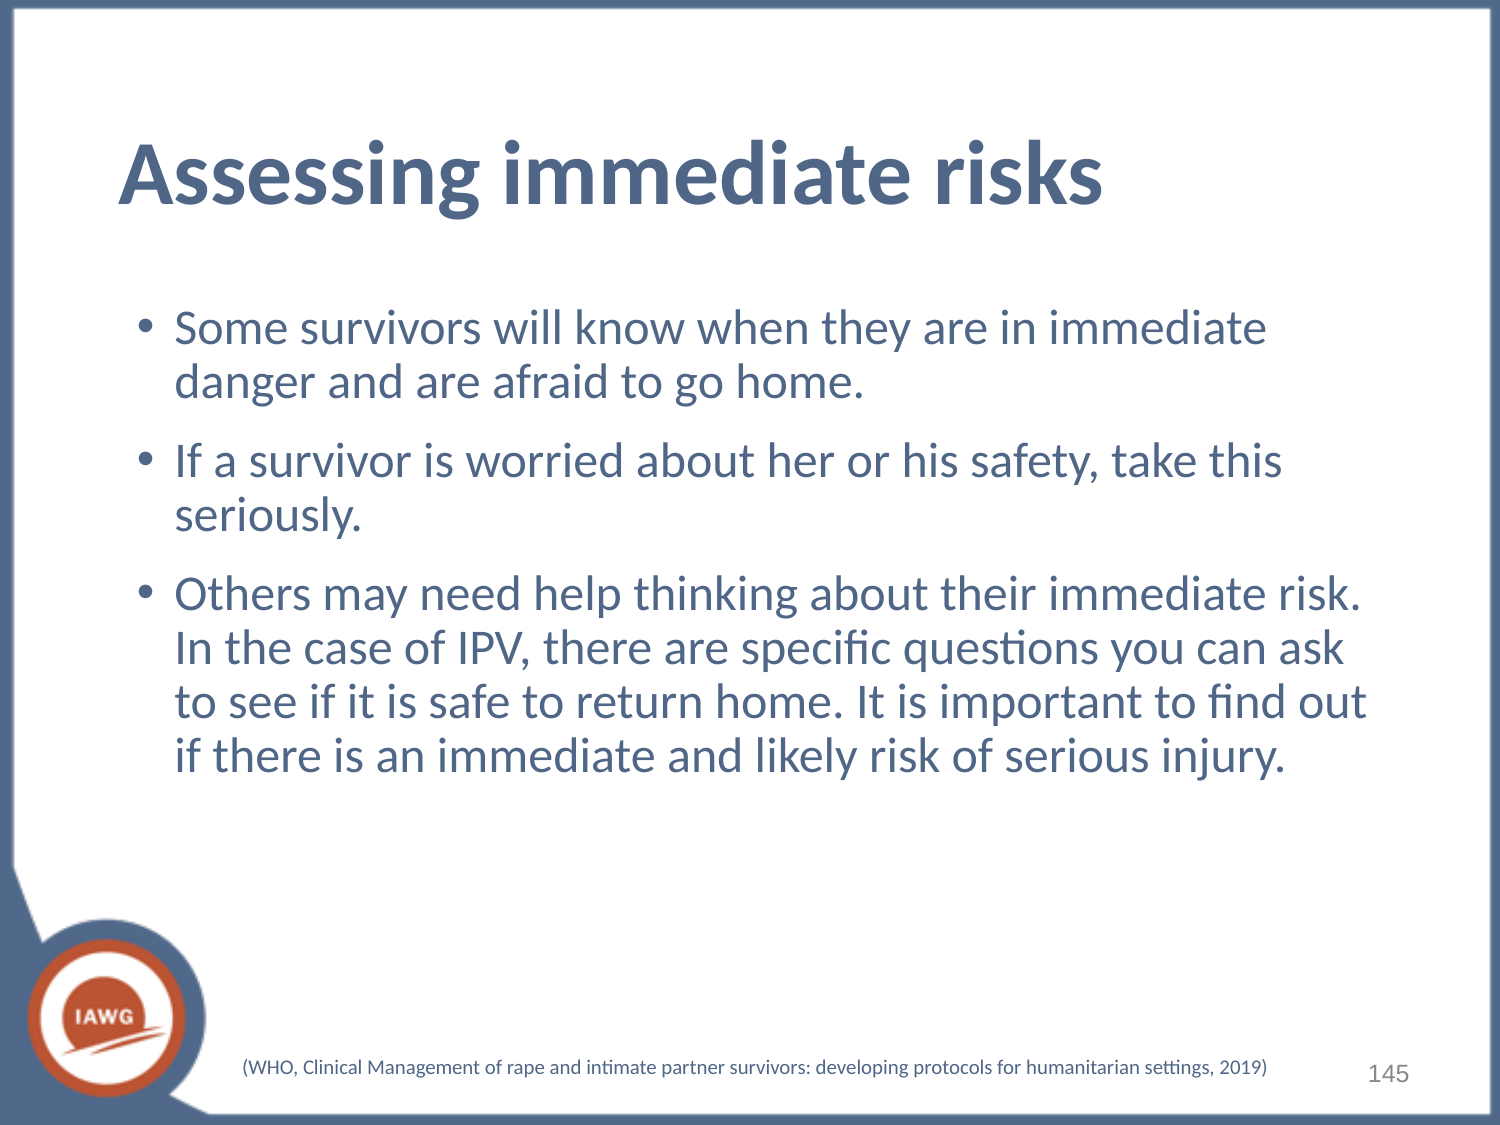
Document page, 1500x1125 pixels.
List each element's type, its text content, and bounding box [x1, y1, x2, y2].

list Some survivors will know when they are in immediate danger and are afraid to go home. If a survivor is worried about her or his safety, take this seriously. Others may need help thinking about their immediate risk. In the case of IPV, there are specific questions you can ask to see if it is safe to return home. It is important to find out if there is an immediate and likely risk of serious injury. [46, 293, 1397, 1008]
text_box (WHO, Clinical Management of rape and intimate partner survivors: developing protocols for humanitarian settings, 2019) [227, 1049, 1330, 1125]
picture [0, 0, 1500, 1125]
slide_number 145 [1074, 1042, 1425, 1103]
title Assessing immediate risks [103, 80, 1454, 269]
